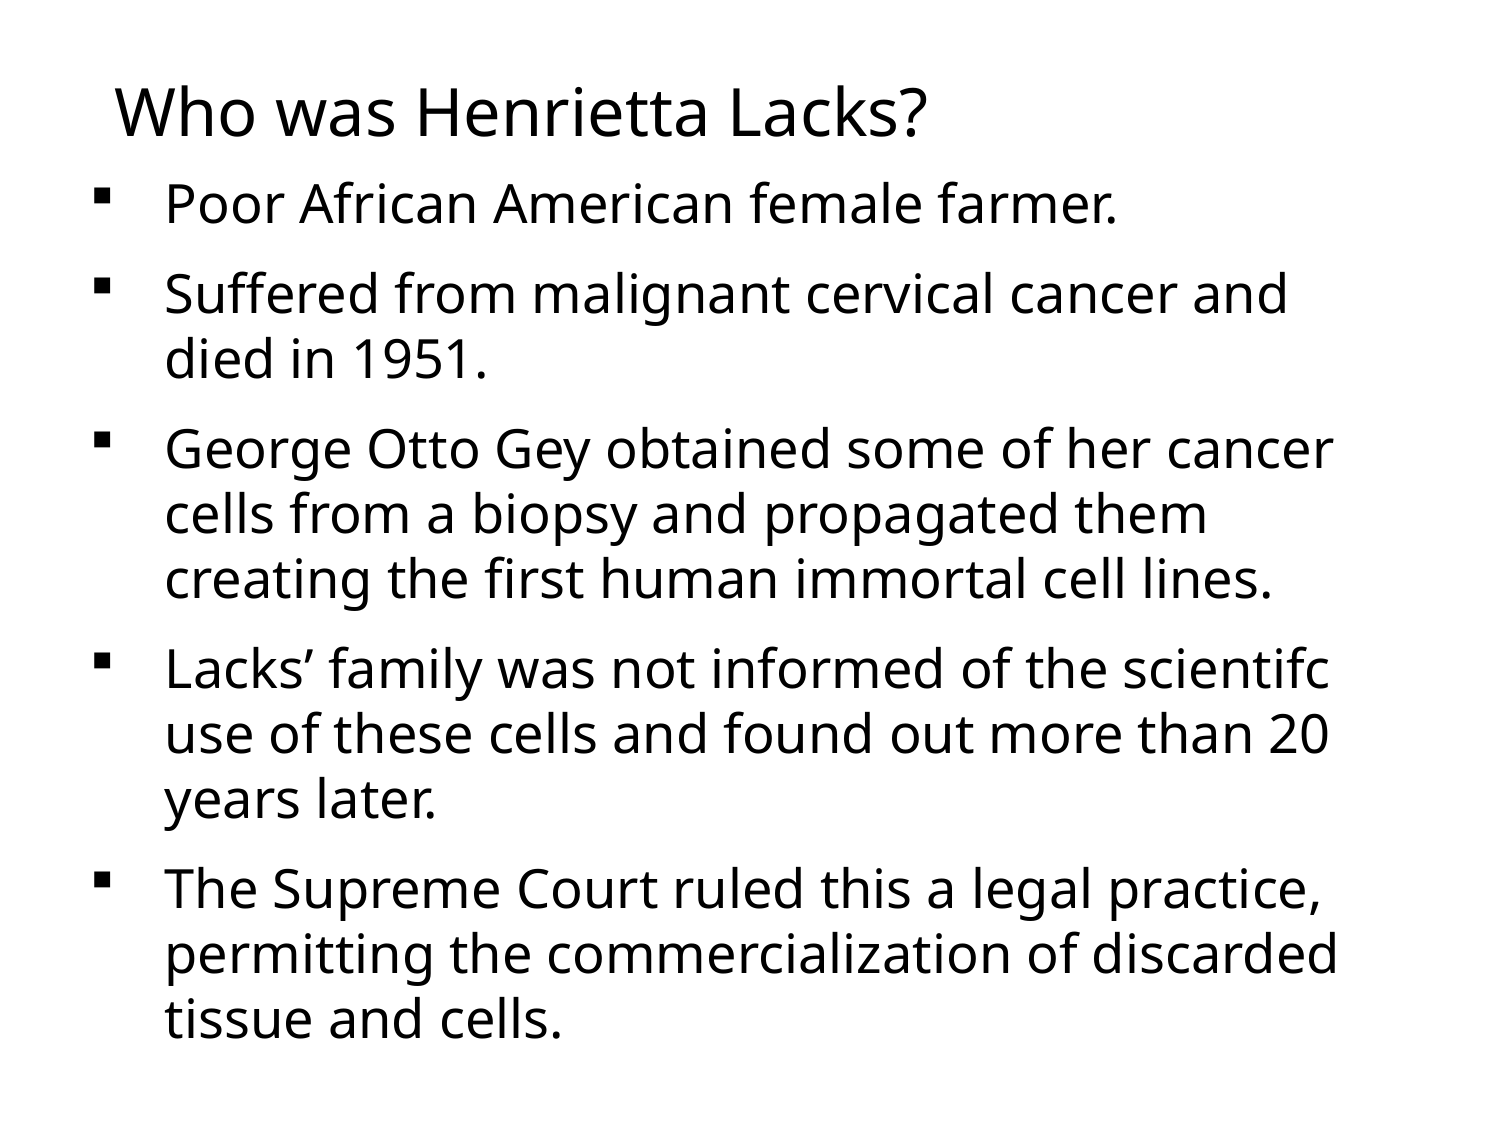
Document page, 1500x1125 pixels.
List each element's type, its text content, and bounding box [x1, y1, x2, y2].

text_box Who was Henrietta Lacks? [99, 62, 1388, 158]
text_box Poor African American female farmer. Suffered from malignant cervical cancer and died in 1951. George Otto Gey obtained some of her cancer cells from a biopsy and propagated them creating the first human immortal cell lines. Lacks’ family was not informed of the scientifc use of these cells and found out more than 20 years later. The Supreme Court ruled this a legal practice, permitting the commercialization of discarded tissue and cells. [74, 162, 1425, 1057]
